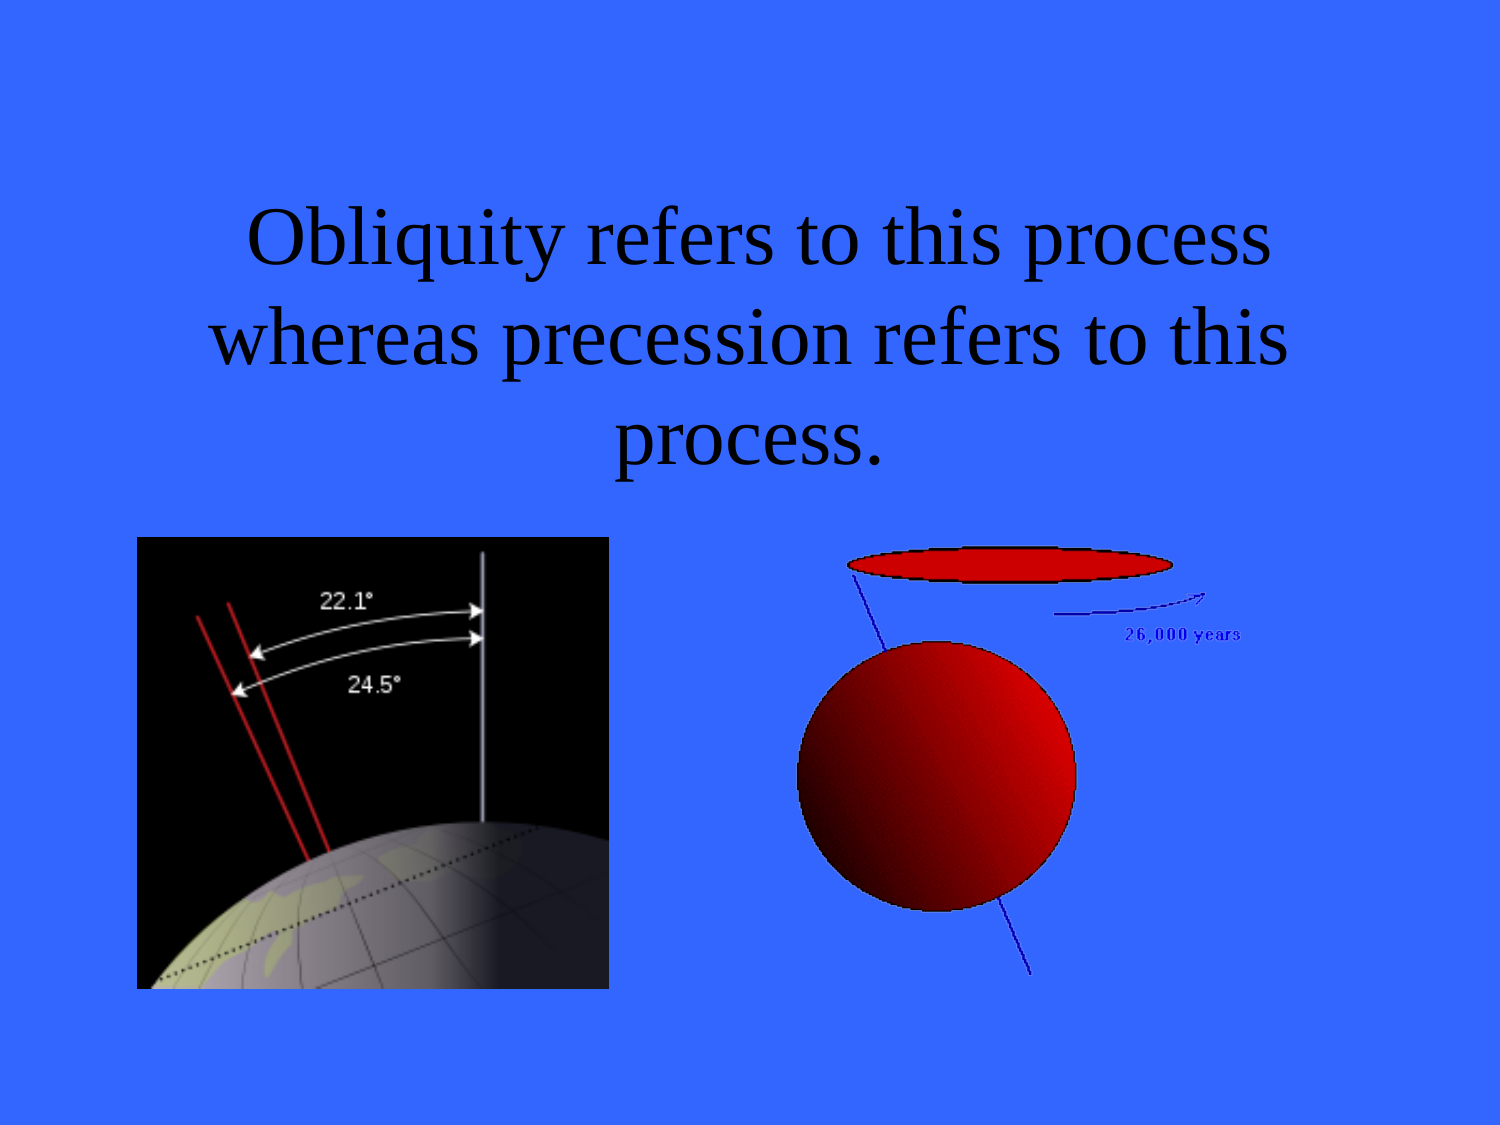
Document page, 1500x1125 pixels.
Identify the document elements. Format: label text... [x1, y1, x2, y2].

picture [787, 507, 1259, 990]
picture [137, 537, 609, 990]
title Obliquity refers to this process whereas precession refers to this process. [112, 174, 1388, 488]
